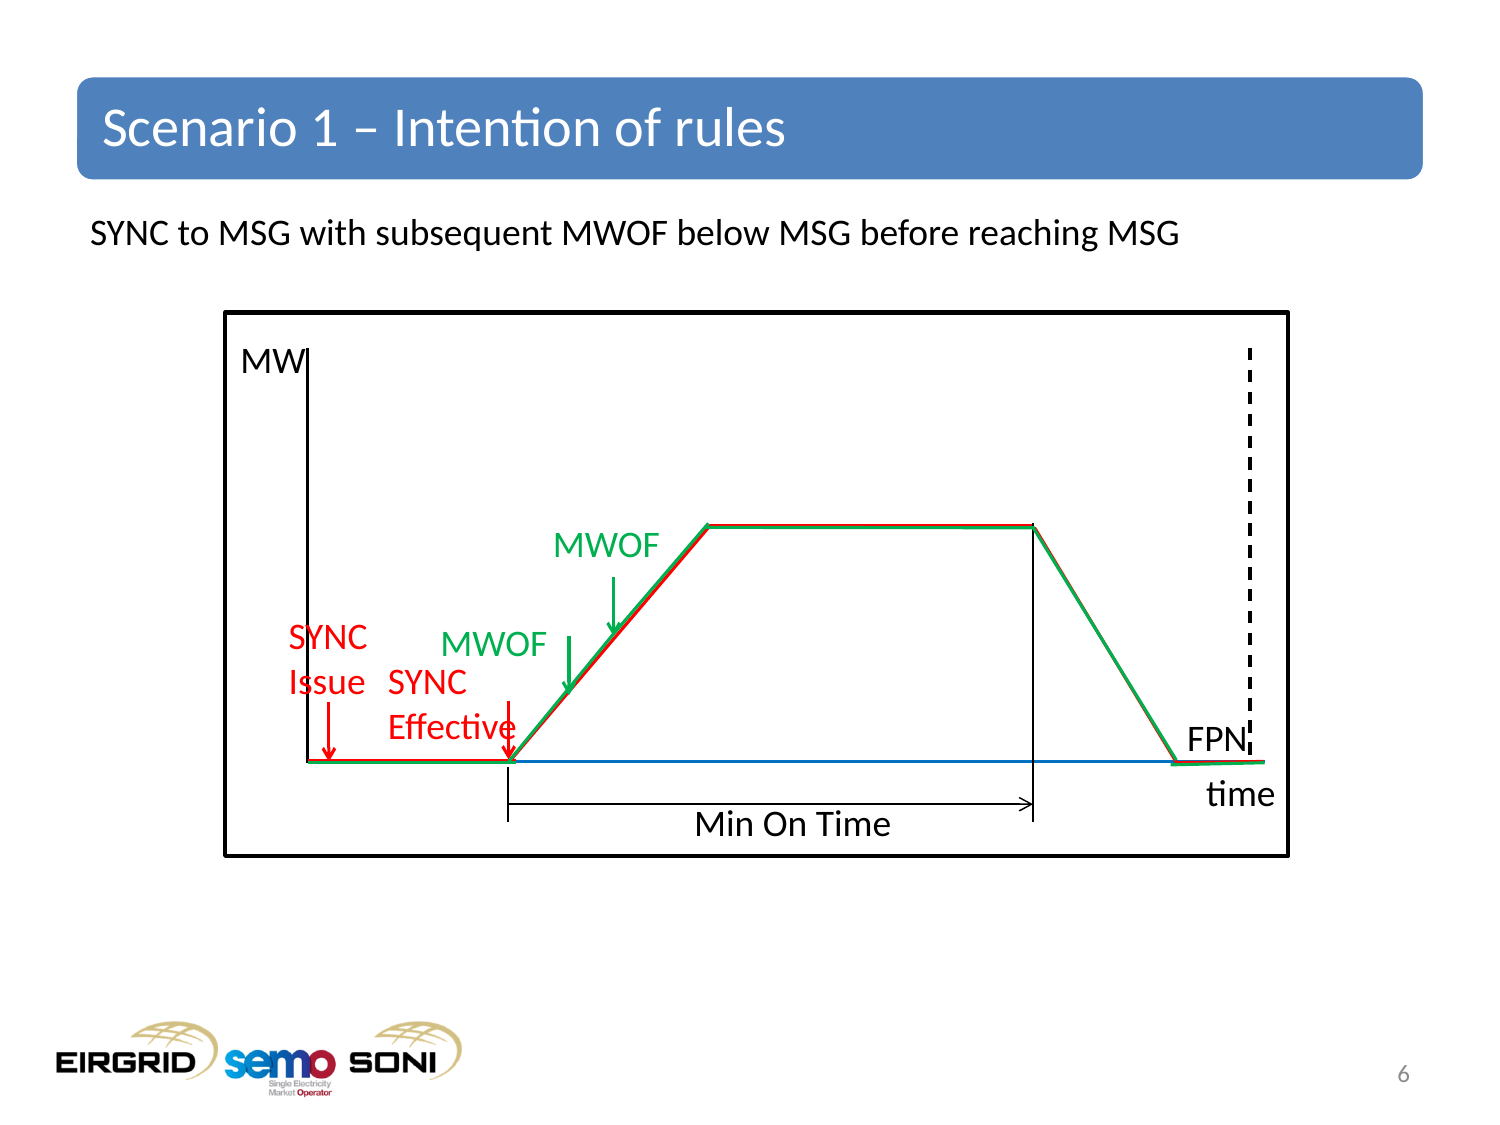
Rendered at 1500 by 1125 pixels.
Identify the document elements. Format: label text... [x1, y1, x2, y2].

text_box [508, 633, 614, 762]
picture [37, 1015, 485, 1100]
slide_number 6 [1074, 1042, 1425, 1103]
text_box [1170, 762, 1265, 766]
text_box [224, 312, 1292, 857]
list SYNC to MSG with subsequent MWOF below MSG before reaching MSG [75, 200, 1425, 943]
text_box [74, 75, 1426, 183]
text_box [1032, 527, 1177, 761]
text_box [613, 523, 709, 634]
